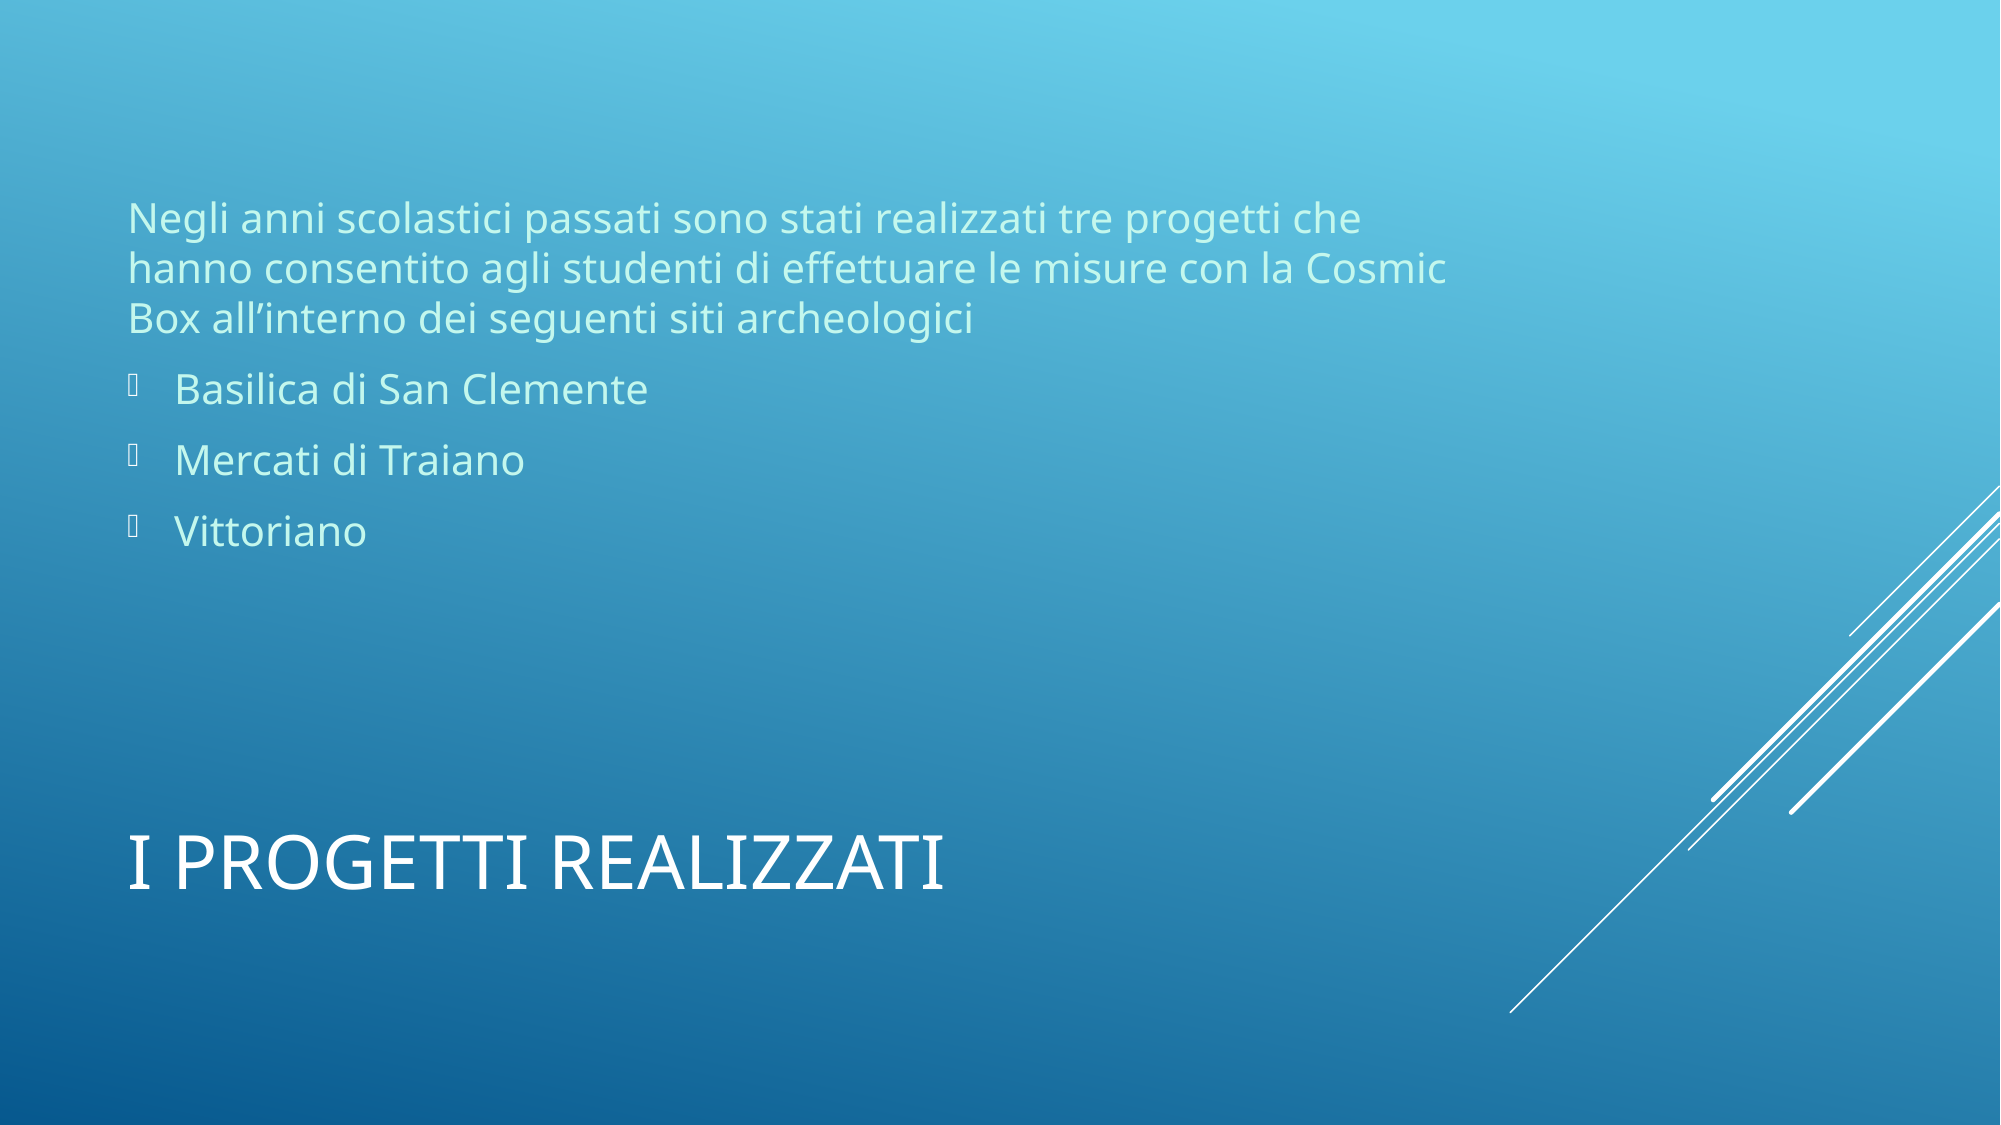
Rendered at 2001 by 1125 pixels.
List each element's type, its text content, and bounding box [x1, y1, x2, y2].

title I progetti realizzati [112, 736, 1513, 984]
list Negli anni scolastici passati sono stati realizzati tre progetti che hanno consentito agli studenti di effettuare le misure con la Cosmic Box all’interno dei seguenti siti archeologici Basilica di San Clemente Mercati di Traiano Vittoriano [112, 112, 1513, 706]
